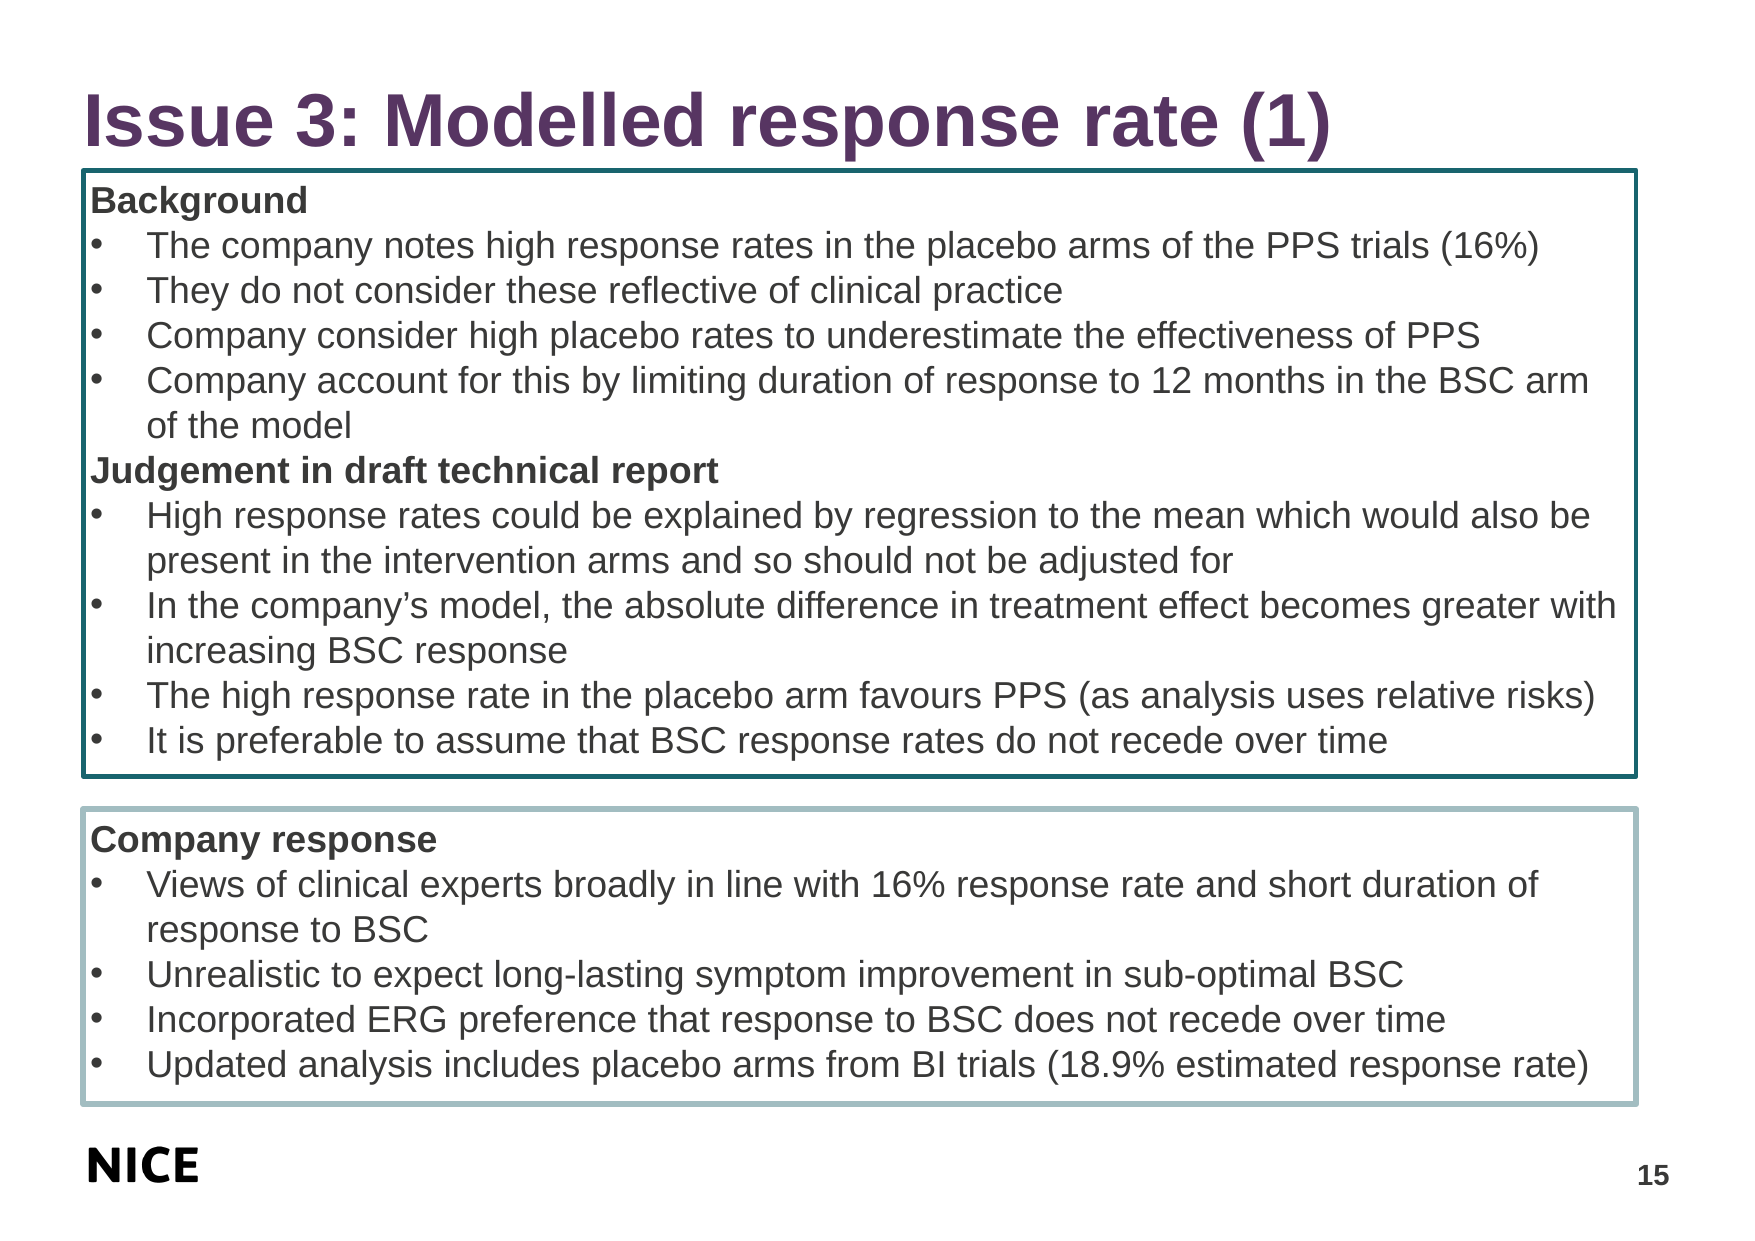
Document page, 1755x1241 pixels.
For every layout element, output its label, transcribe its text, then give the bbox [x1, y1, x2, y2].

list Company response Views of clinical experts broadly in line with 16% response rate and short duration of response to BSC Unrealistic to expect long-lasting symptom improvement in sub-optimal BSC Incorporated ERG preference that response to BSC does not recede over time Updated analysis includes placebo arms from BI trials (18.9% estimated response rate) [83, 809, 1637, 1104]
text_box Background The company notes high response rates in the placebo arms of the PPS trials (16%) They do not consider these reflective of clinical practice Company consider high placebo rates to underestimate the effectiveness of PPS Company account for this by limiting duration of response to 12 months in the BSC arm of the model Judgement in draft technical report High response rates could be explained by regression to the mean which would also be present in the intervention arms and so should not be adjusted for In the company’s model, the absolute difference in treatment effect becomes greater with increasing BSC response The high response rate in the placebo arm favours PPS (as analysis uses relative risks) It is preferable to assume that BSC response rates do not recede over time [83, 170, 1637, 777]
title Issue 3: Modelled response rate (1) [83, 74, 1689, 200]
slide_number 15 [1587, 1136, 1670, 1192]
picture [88, 1146, 198, 1183]
